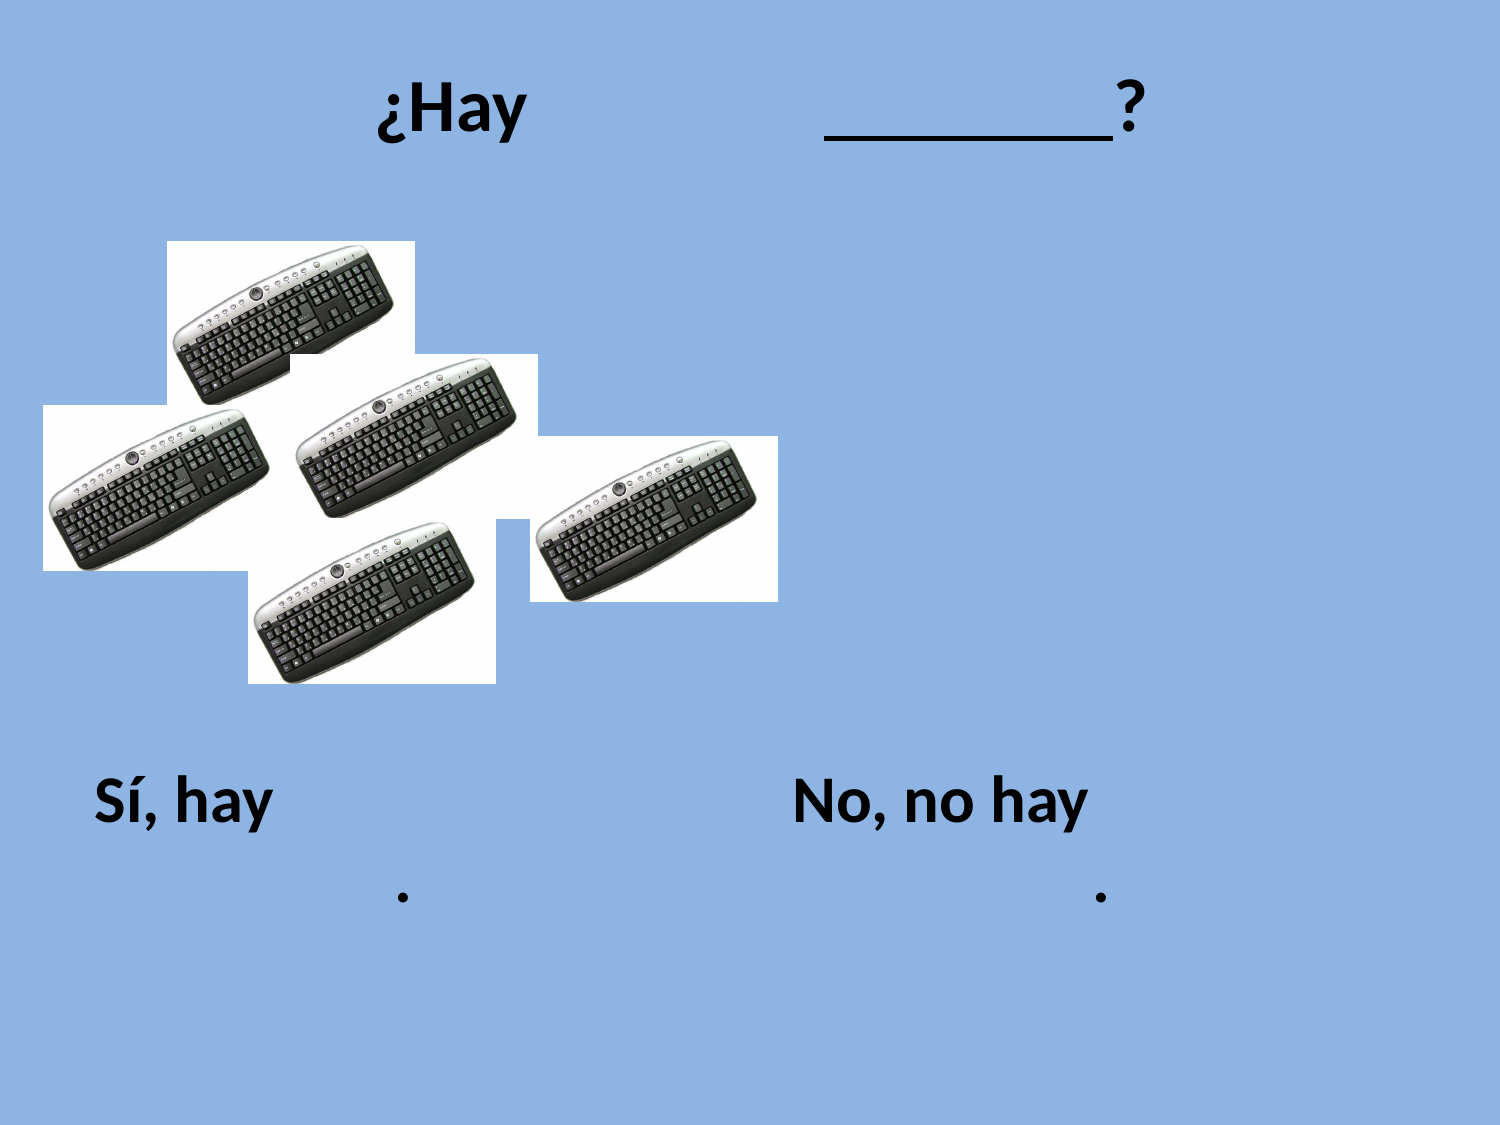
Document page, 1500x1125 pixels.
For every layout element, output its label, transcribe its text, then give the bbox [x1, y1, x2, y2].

picture [43, 240, 779, 685]
text_box No, no hay . [777, 748, 1452, 1096]
text_box Sí, hay . [79, 748, 676, 937]
text_box ¿Hay ? [248, 48, 1275, 376]
